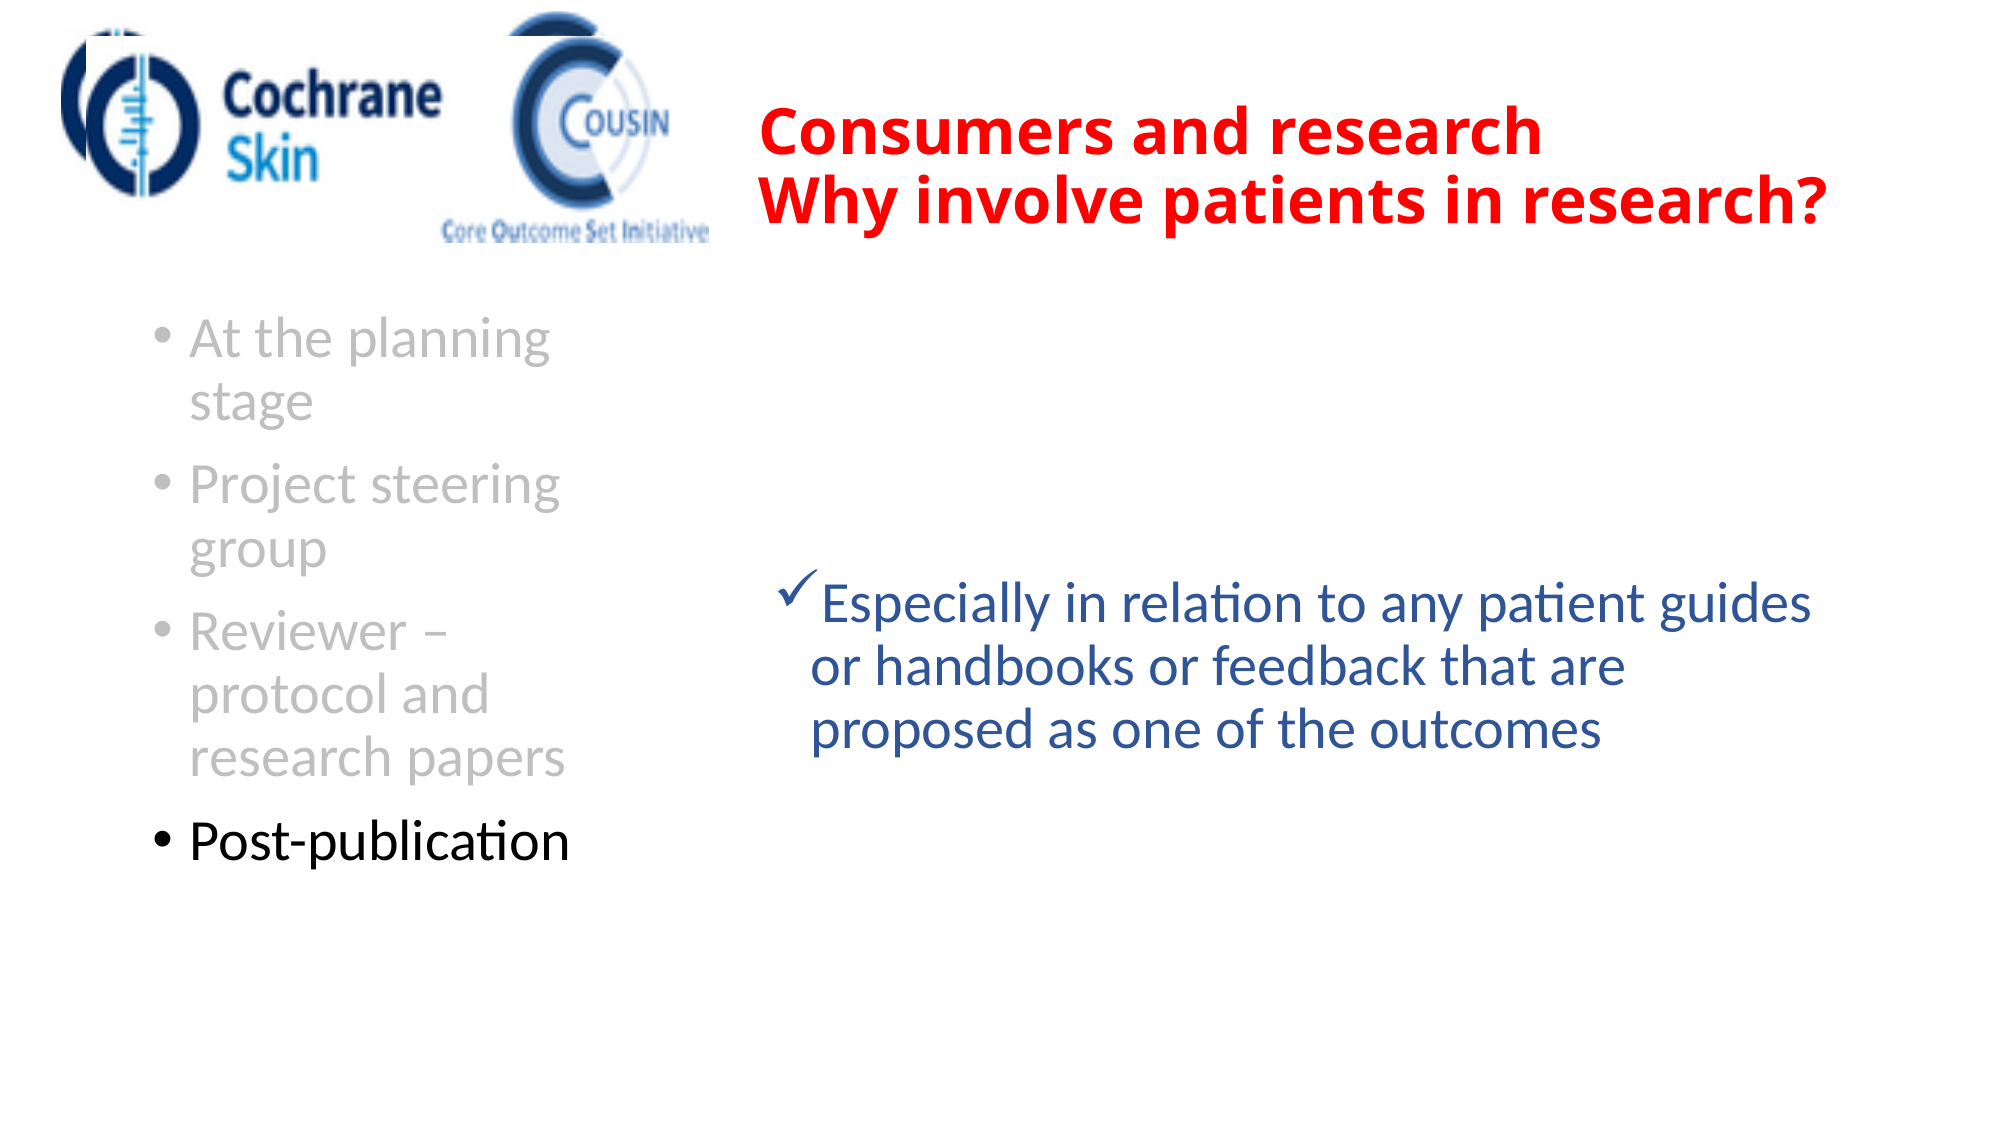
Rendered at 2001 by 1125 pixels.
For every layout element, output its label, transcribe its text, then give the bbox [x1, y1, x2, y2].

picture [61, 11, 709, 243]
title Consumers and research Why involve patients in research? [743, 59, 1863, 278]
list At the planning stage Project steering group Reviewer – protocol and research papers Post-publication [137, 299, 646, 1014]
list Especially in relation to any patient guides or handbooks or feedback that are proposed as one of the outcomes [683, 299, 1863, 1014]
